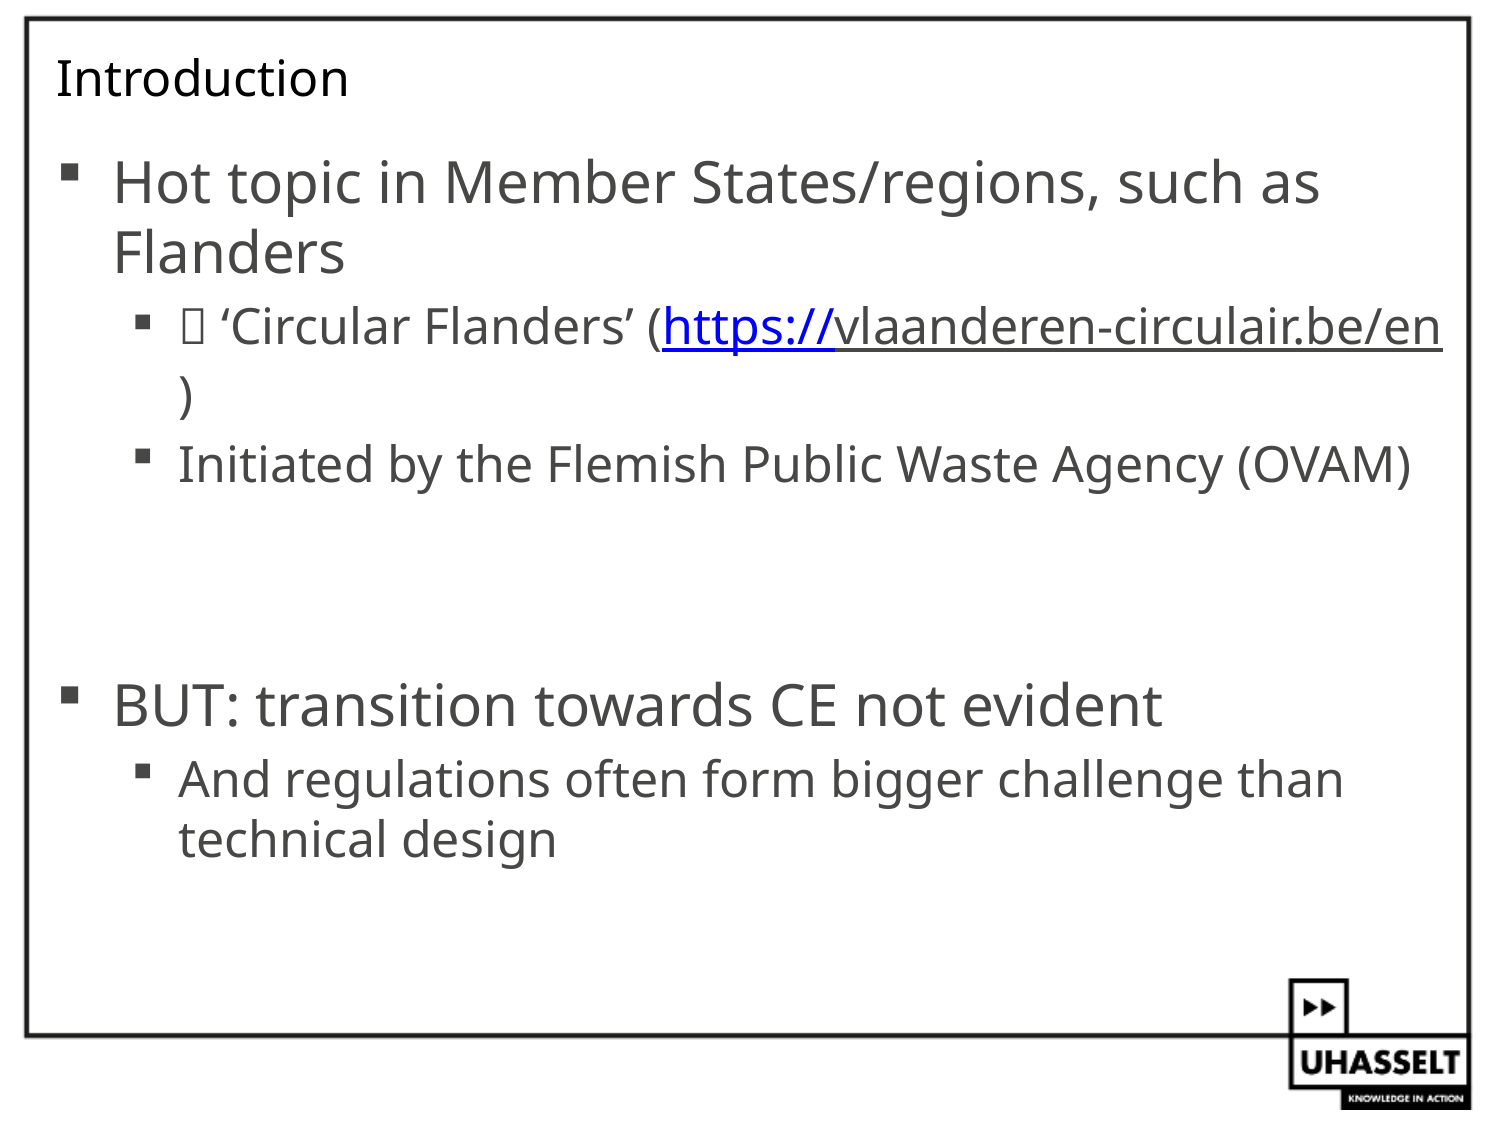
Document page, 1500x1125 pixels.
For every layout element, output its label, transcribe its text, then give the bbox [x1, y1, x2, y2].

picture [20, 12, 1476, 1110]
list Hot topic in Member States/regions, such as Flanders  ‘Circular Flanders’ (https://vlaanderen-circulair.be/en) Initiated by the Flemish Public Waste Agency (OVAM) BUT: transition towards CE not evident And regulations often form bigger challenge than technical design [41, 137, 1459, 965]
title Introduction [41, 30, 1459, 122]
